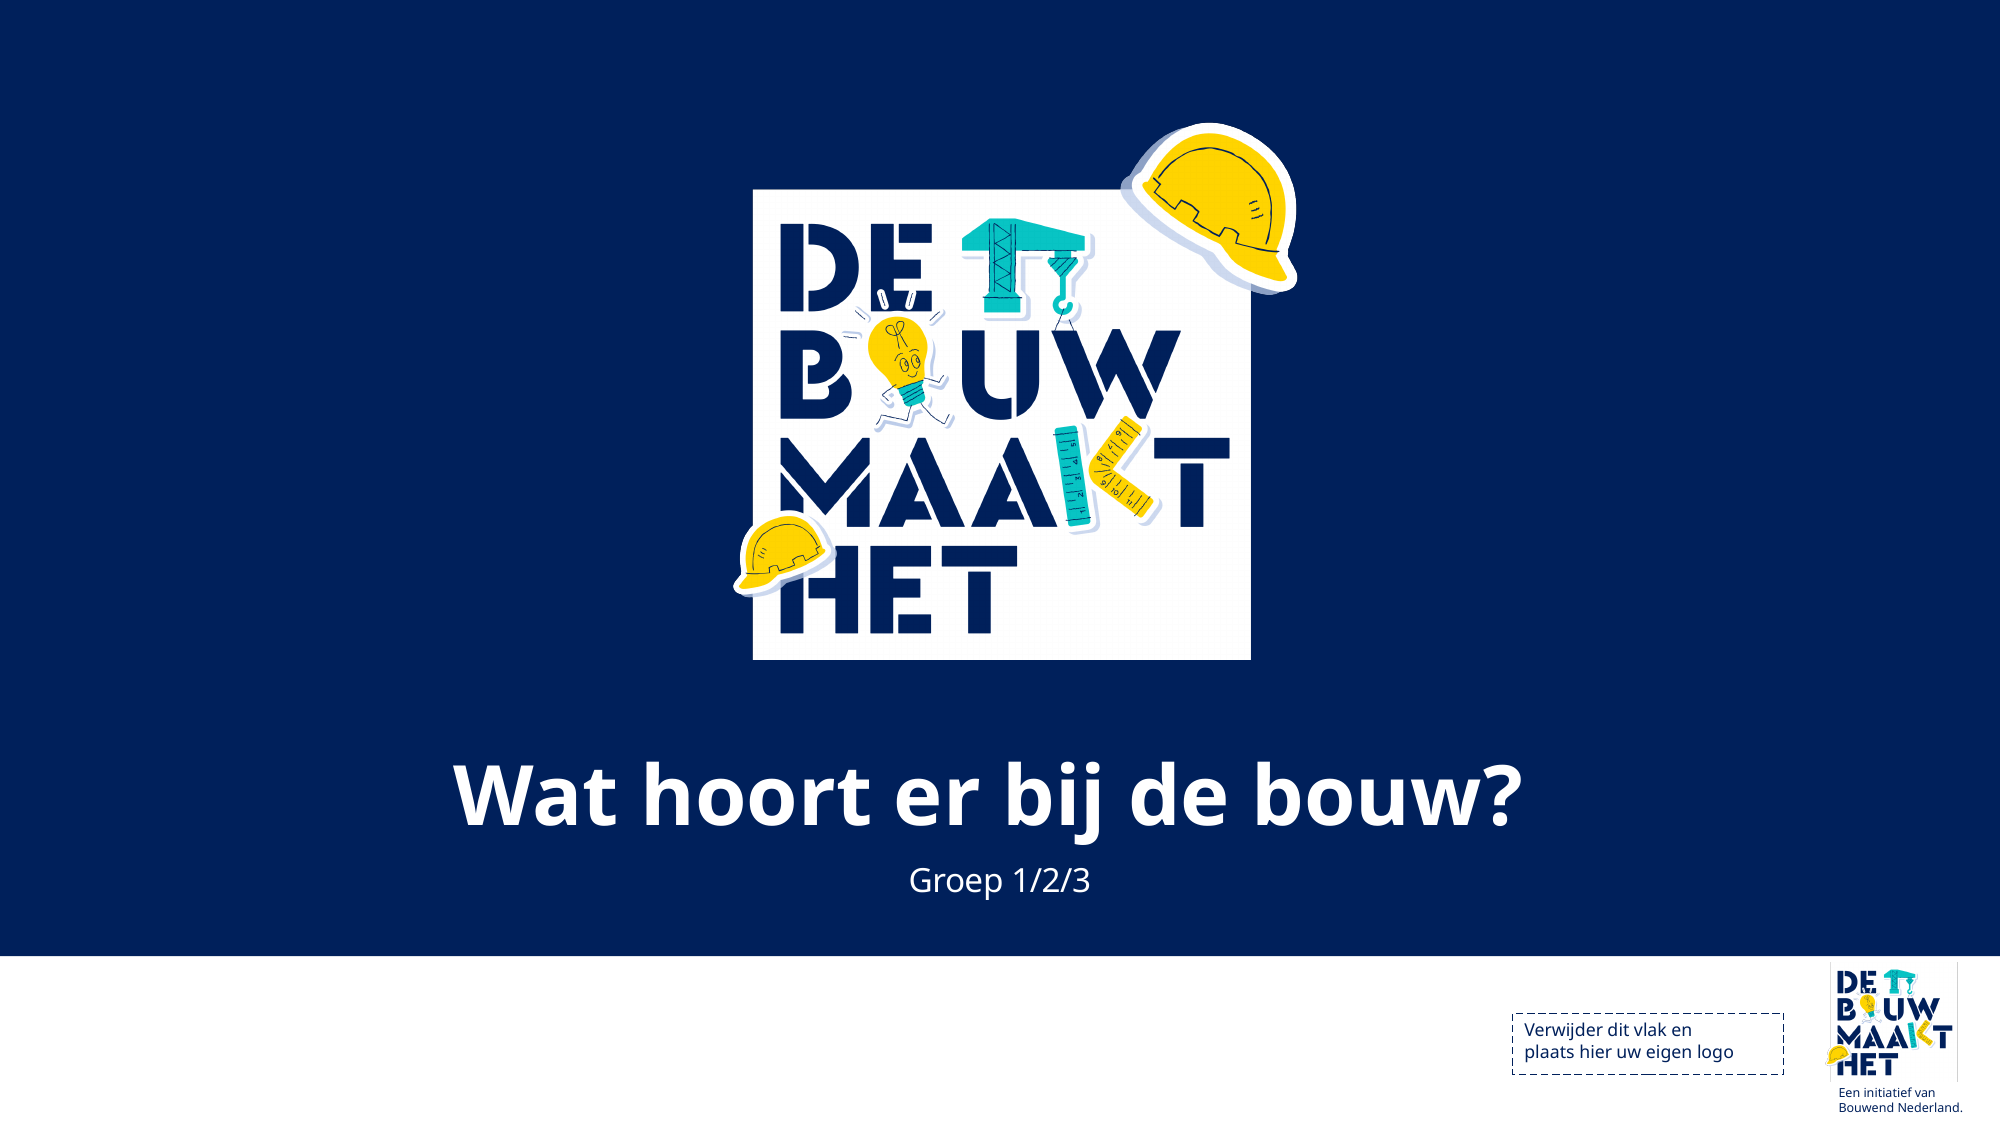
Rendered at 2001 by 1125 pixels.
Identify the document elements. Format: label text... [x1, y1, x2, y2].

picture [1825, 962, 1958, 1082]
picture [733, 113, 1311, 660]
text_box Verwijder dit vlak en plaats hier uw eigen logo [1512, 1013, 1784, 1075]
